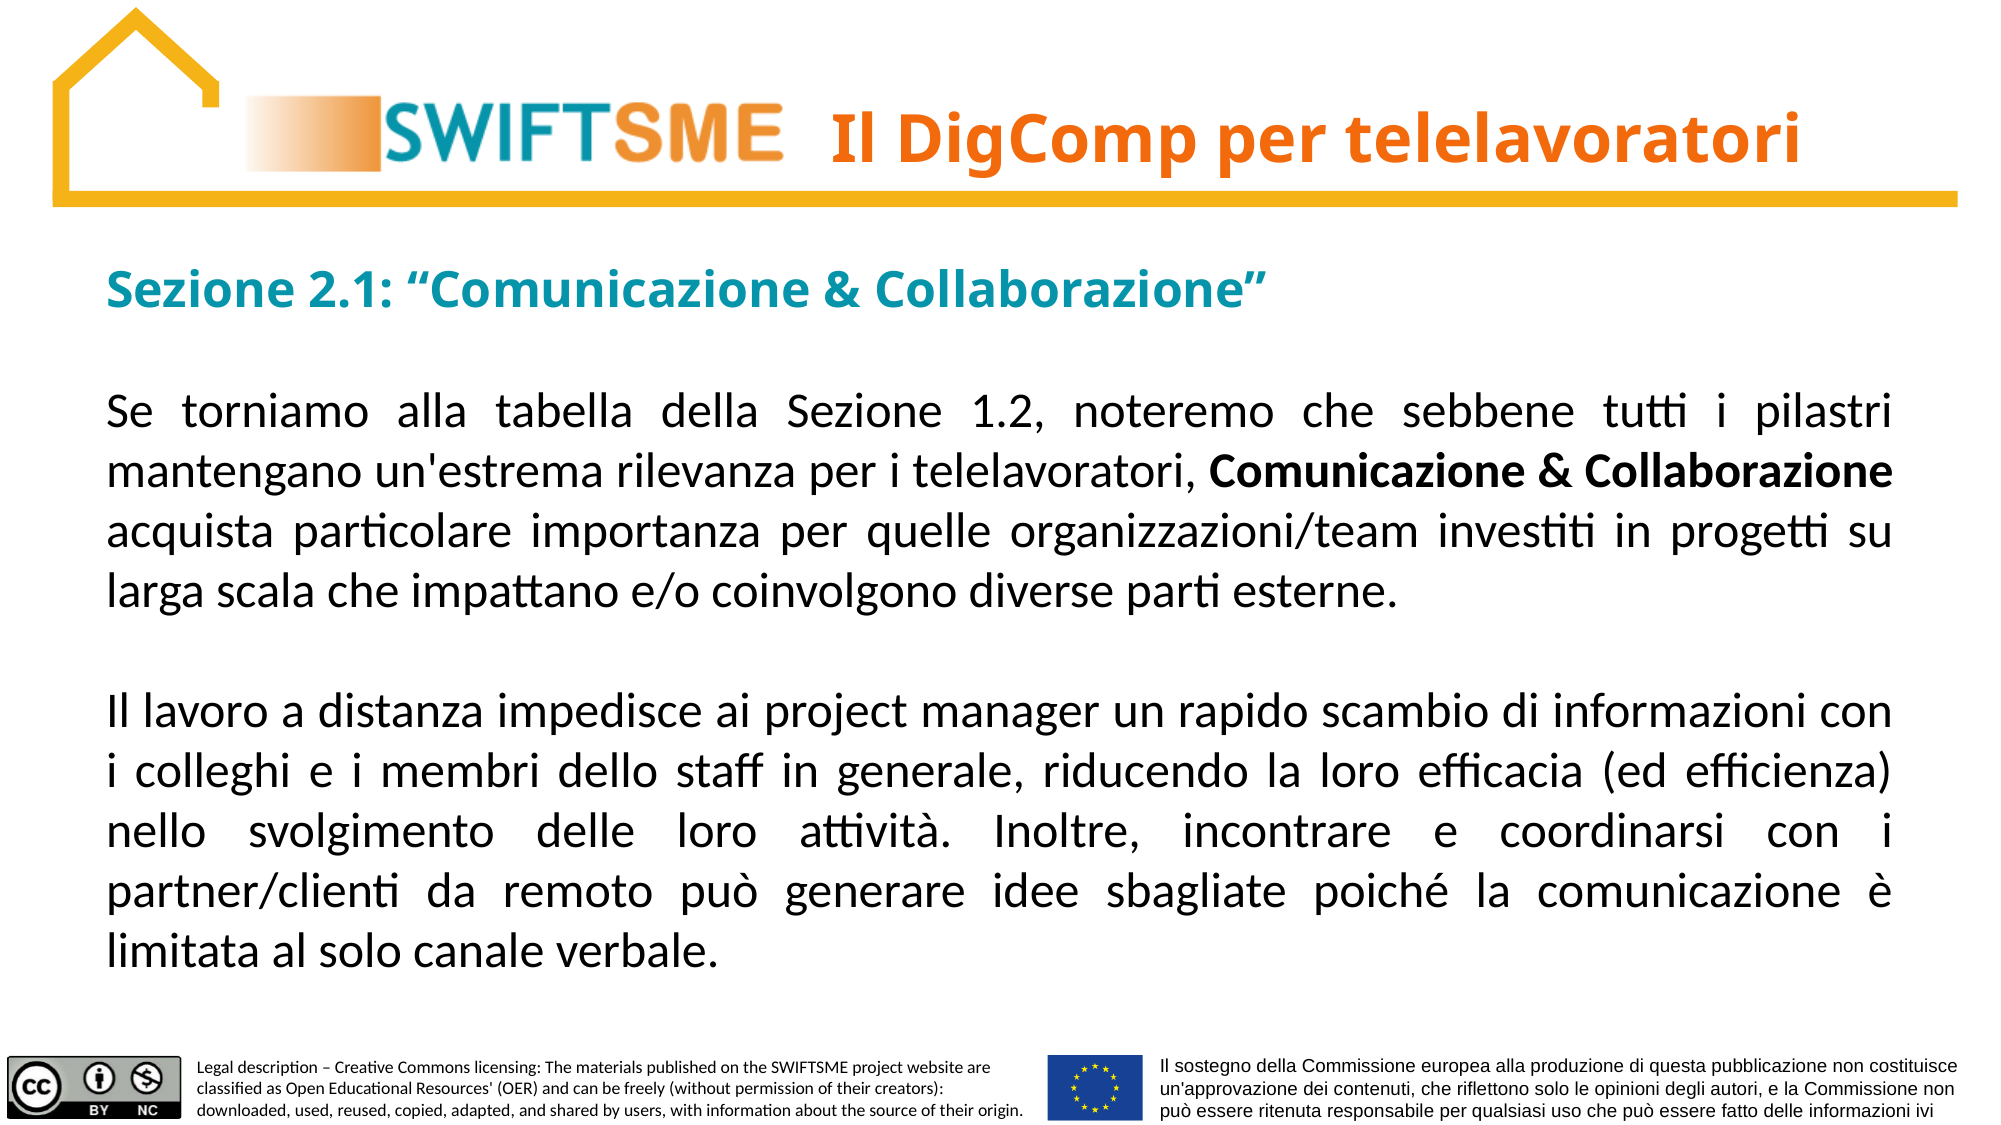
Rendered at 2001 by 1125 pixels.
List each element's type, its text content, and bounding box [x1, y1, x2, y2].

picture [231, 80, 799, 187]
picture [6, 1055, 182, 1119]
text_box Legal description – Creative Commons licensing: The materials published on the SWIFTSME project website are classified as Open Educational Resources' (OER) and can be freely (without permission of their creators): downloaded, used, reused, copied, adapted, and shared by users, with information about the source of their origin. [181, 1048, 1048, 1125]
text_box Sezione 2.1: “Comunicazione & Collaborazione” Se torniamo alla tabella della Sezione 1.2, noteremo che sebbene tutti i pilastri mantengano un'estrema rilevanza per i telelavoratori, Comunicazione & Collaborazione acquista particolare importanza per quelle organizzazioni/team investiti in progetti su larga scala che impattano e/o coinvolgono diverse parti esterne. Il lavoro a distanza impedisce ai project manager un rapido scambio di informazioni con i colleghi e i membri dello staff in generale, riducendo la loro efficacia (ed efficienza) nello svolgimento delle loro attività. Inoltre, incontrare e coordinarsi con i partner/clienti da remoto può generare idee sbagliate poiché la comunicazione è limitata al solo canale verbale. [91, 250, 1909, 986]
text_box Il sostegno della Commissione europea alla produzione di questa pubblicazione non costituisce un'approvazione dei contenuti, che riflettono solo le opinioni degli autori, e la Commissione non può essere ritenuta responsabile per qualsiasi uso che può essere fatto delle informazioni ivi presenti. [1144, 1046, 2000, 1125]
text_box Il DigComp per telelavoratori [817, 88, 2000, 183]
picture [1047, 1055, 1148, 1121]
